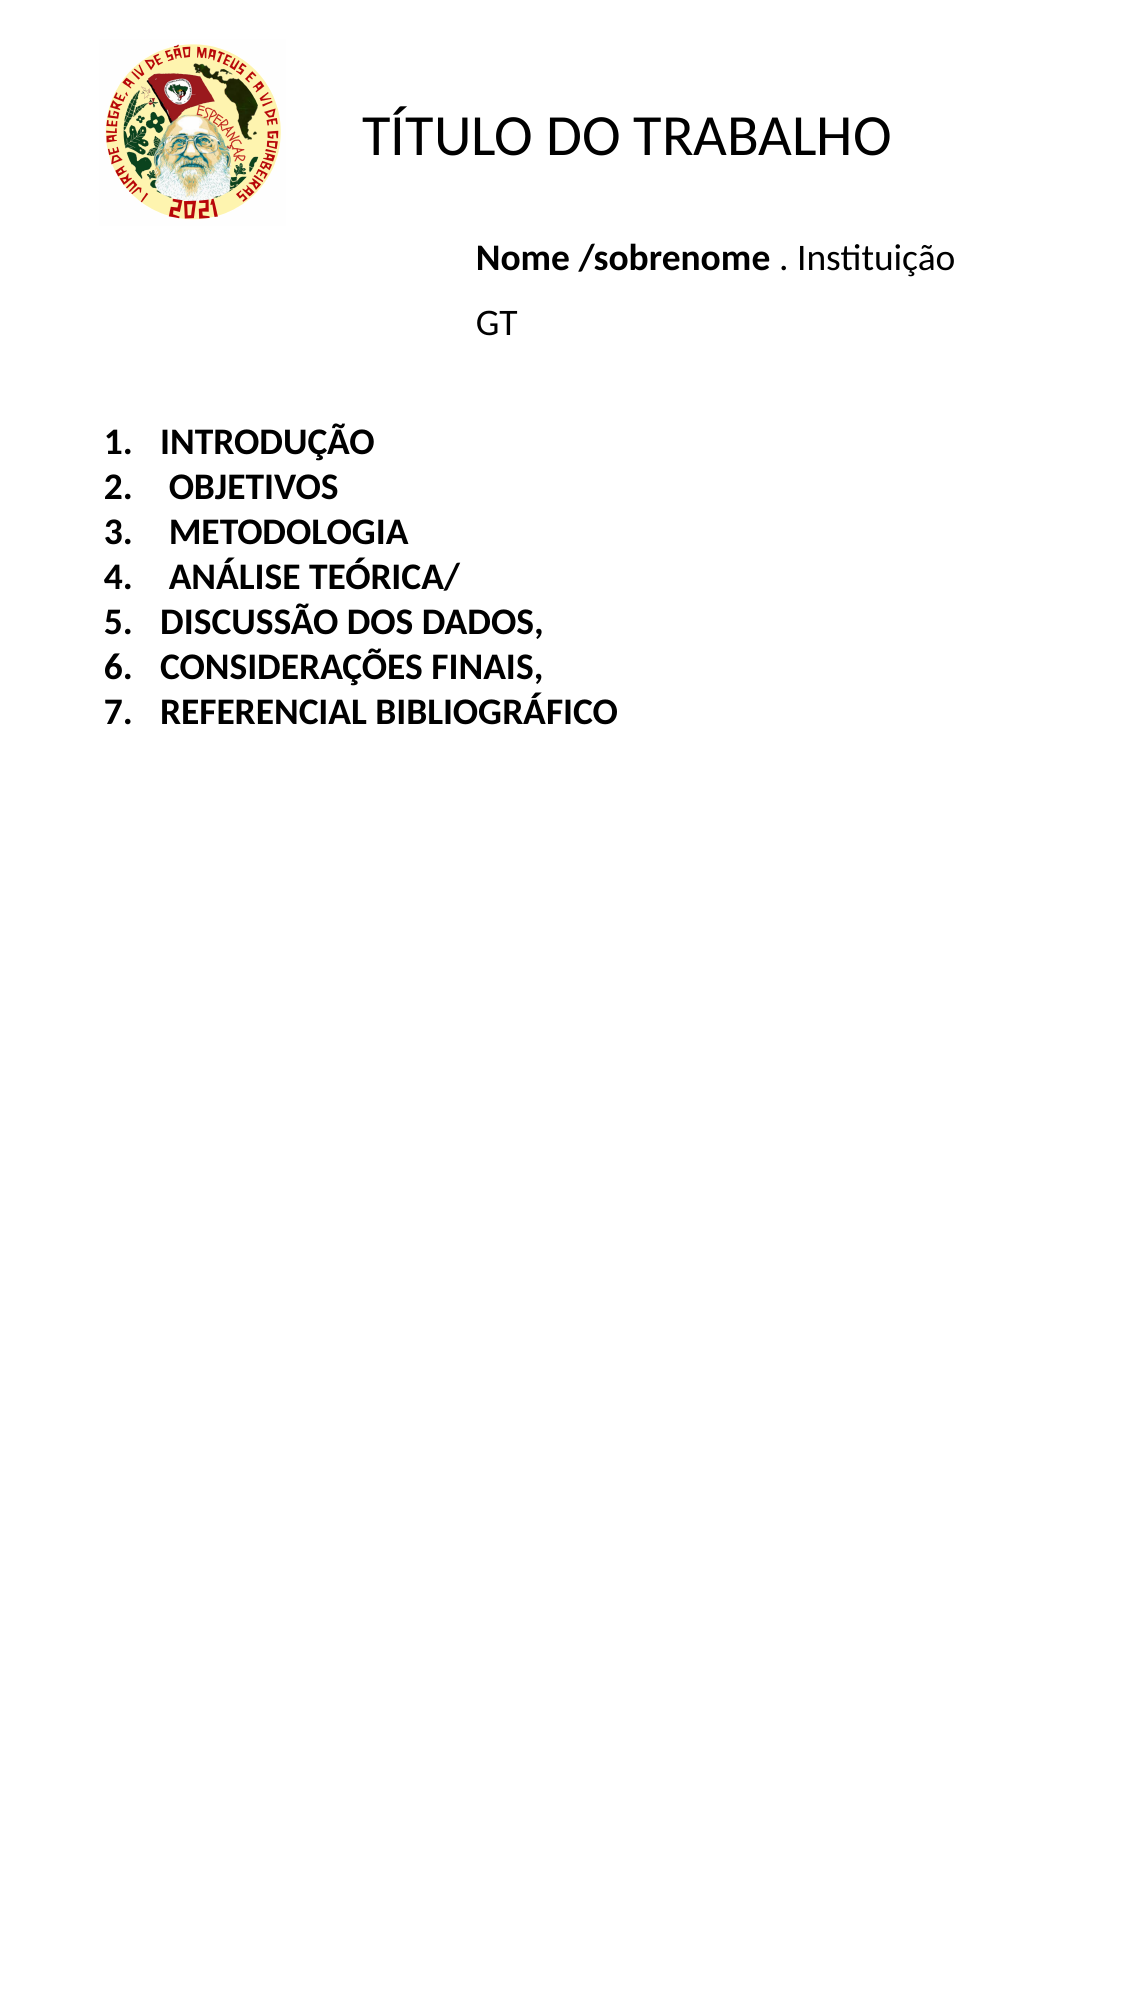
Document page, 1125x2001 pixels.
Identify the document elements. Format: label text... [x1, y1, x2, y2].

text_box Nome /sobrenome . Instituição [460, 225, 1052, 286]
text_box TÍTULO DO TRABALHO [347, 89, 908, 175]
text_box INTRODUÇÃO OBJETIVOS METODOLOGIA ANÁLISE TEÓRICA/ DISCUSSÃO DOS DADOS, CONSIDERAÇÕES FINAIS, REFERENCIAL BIBLIOGRÁFICO [89, 409, 1036, 740]
picture [99, 39, 286, 226]
text_box GT [460, 290, 944, 350]
